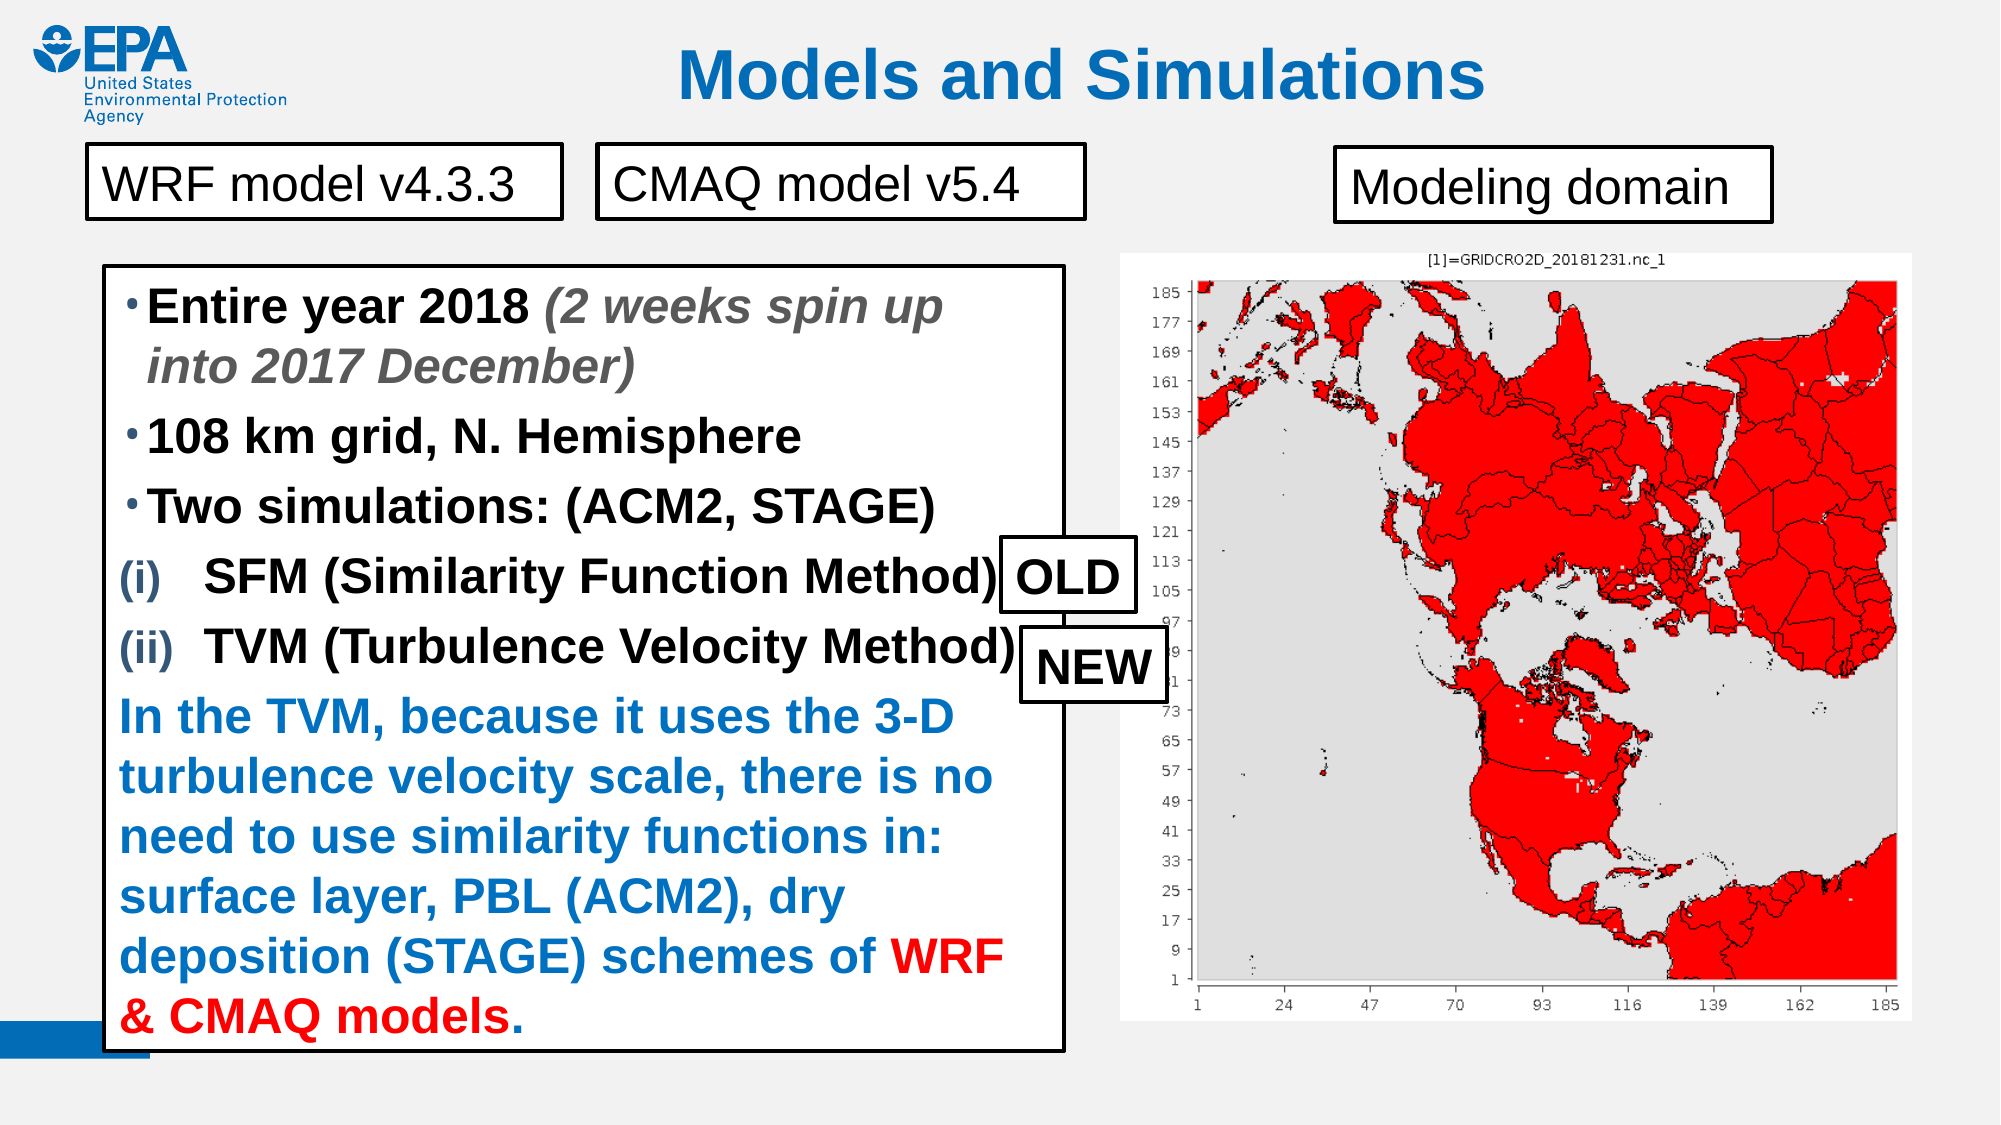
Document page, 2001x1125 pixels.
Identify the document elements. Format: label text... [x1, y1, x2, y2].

text_box Modeling domain [1333, 145, 1774, 224]
title Models and Simulations [662, 20, 1580, 117]
text_box NEW [1019, 625, 1115, 704]
text_box WRF model v4.3.3 [85, 142, 564, 221]
text_box OLD [999, 535, 1115, 614]
text_box CMAQ model v5.4 [595, 142, 1087, 221]
slide_number 6 [0, 1021, 134, 1059]
picture [1120, 253, 1913, 1021]
text_box Entire year 2018 (2 weeks spin up into 2017 December) 108 km grid, N. Hemisphere Two simulations: (ACM2, STAGE) SFM (Similarity Function Method) TVM (Turbulence Velocity Method) In the TVM, because it uses the 3-D turbulence velocity scale, there is no need to use similarity functions in: surface layer, PBL (ACM2), dry deposition (STAGE) schemes of WRF & CMAQ models. [102, 264, 1066, 1053]
